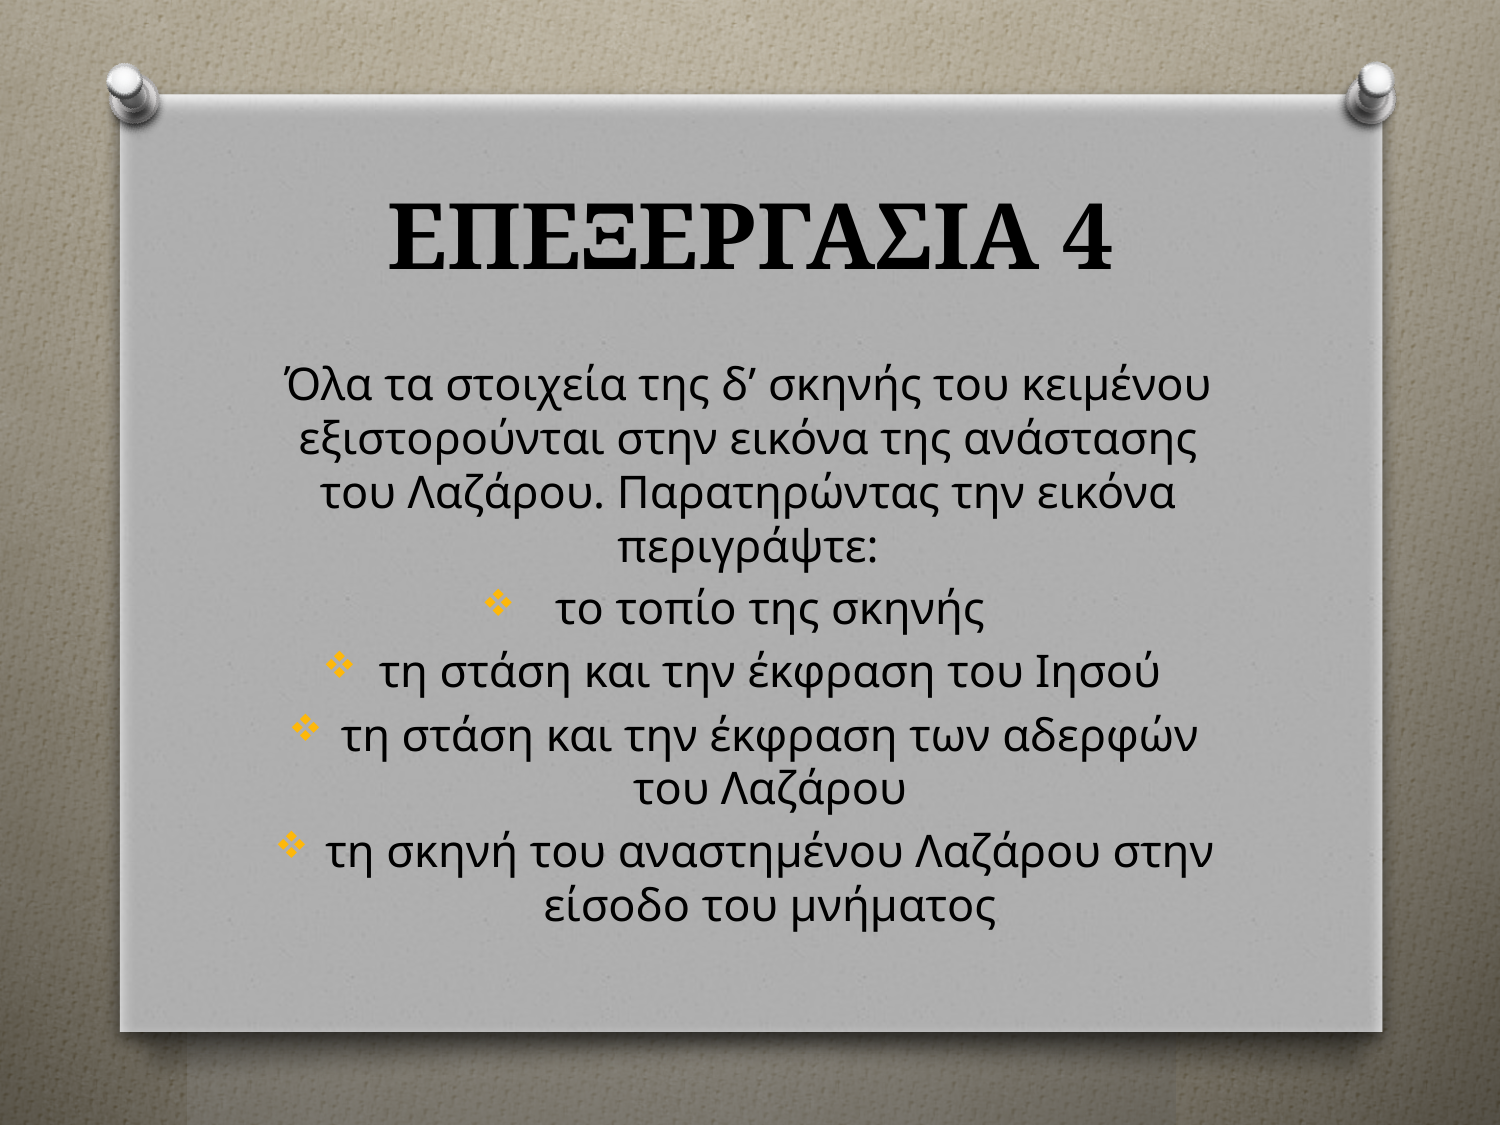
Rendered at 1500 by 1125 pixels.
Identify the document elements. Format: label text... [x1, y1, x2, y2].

picture [75, 29, 198, 153]
picture [1317, 35, 1439, 156]
title ΕΠΕΞΕΡΓΑΣΙΑ 4 [179, 134, 1323, 332]
list Όλα τα στοιχεία της δ’ σκηνής του κειμένου εξιστορούνται στην εικόνα της ανάστασης του Λαζάρου. Παρατηρώντας την εικόνα περιγράψτε: το τοπίο της σκηνής τη στάση και την έκφραση του Ιησού τη στάση και την έκφραση των αδερφών του Λαζάρου τη σκηνή του αναστημένου Λαζάρου στην είσοδο του μνήματος [240, 347, 1257, 939]
